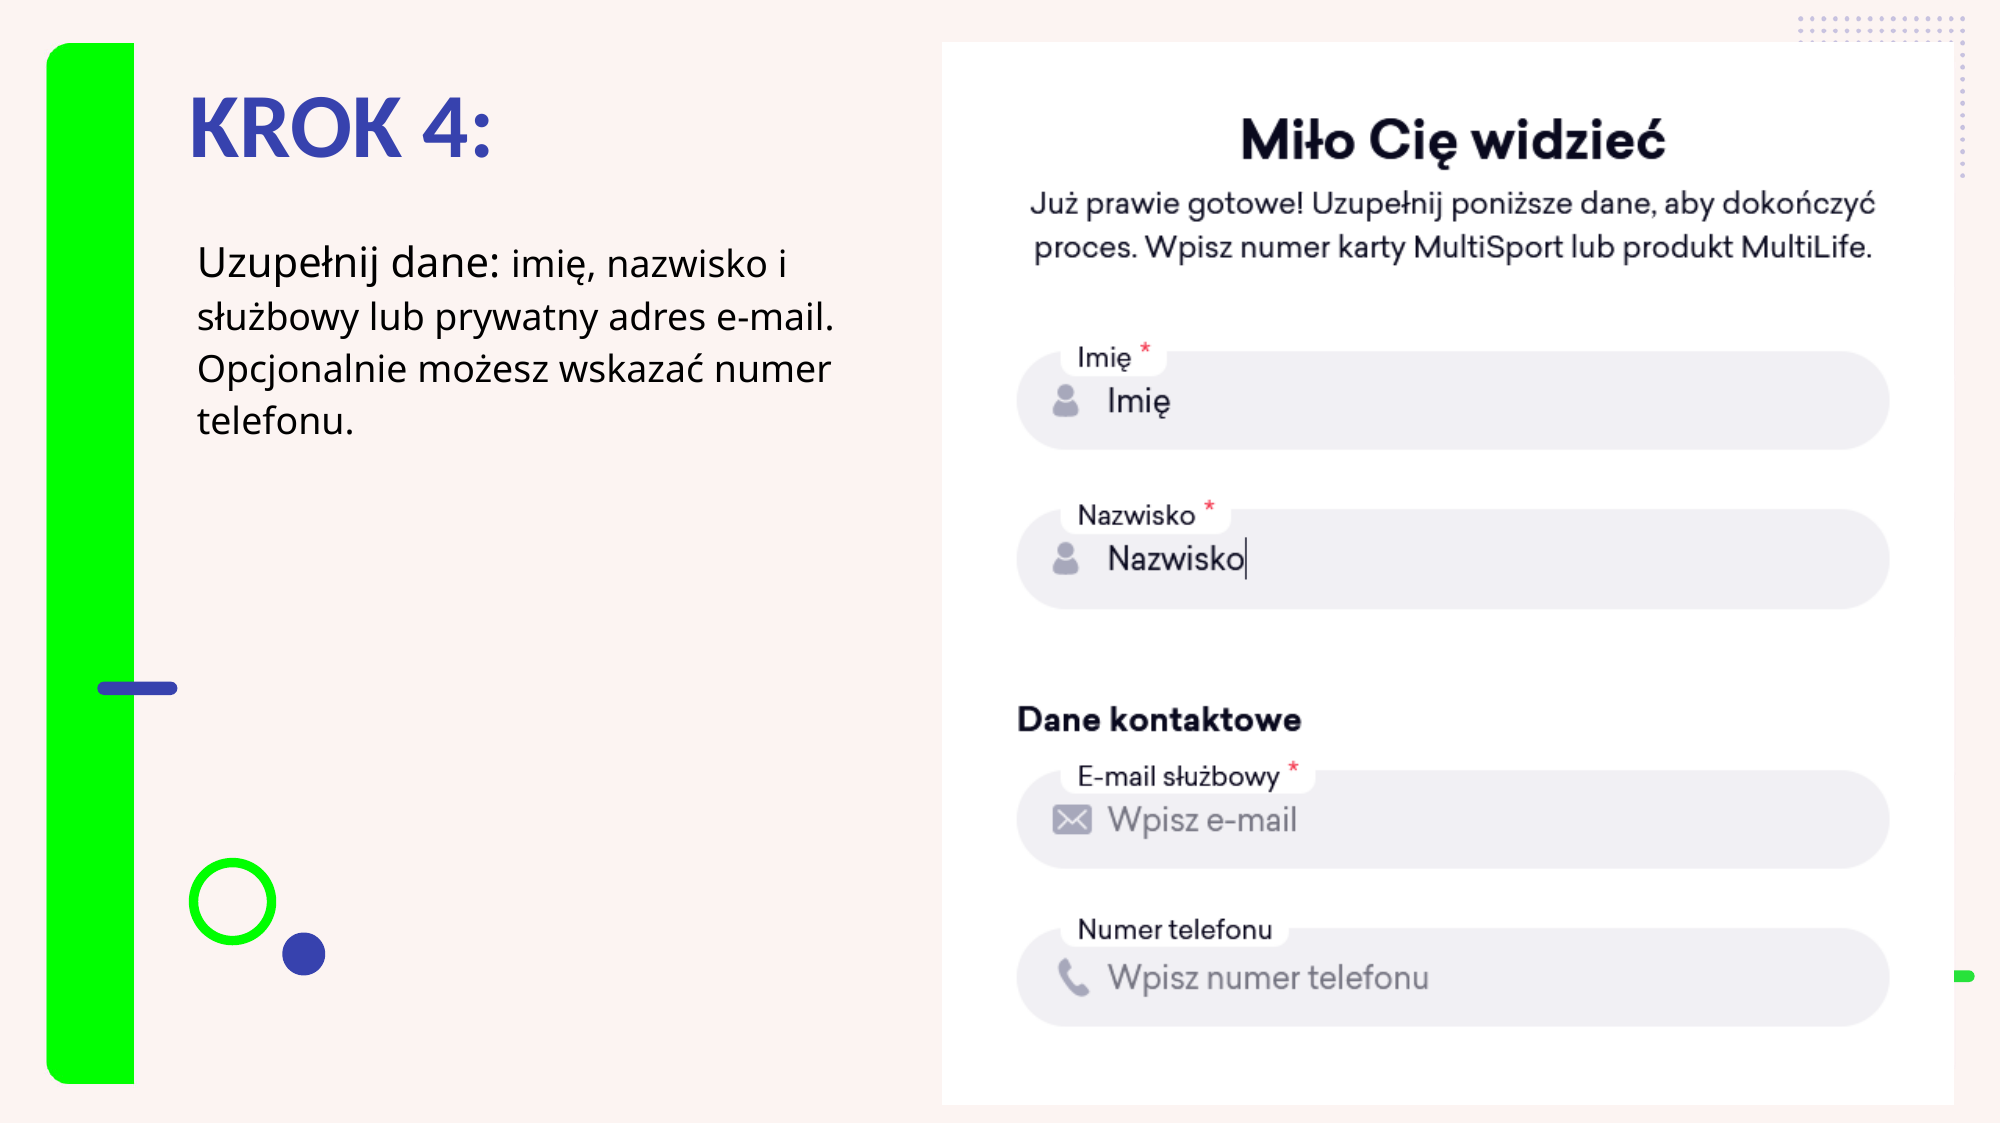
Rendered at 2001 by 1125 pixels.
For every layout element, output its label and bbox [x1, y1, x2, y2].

list [0, 0, 2000, 1123]
picture [942, 16, 1965, 1105]
